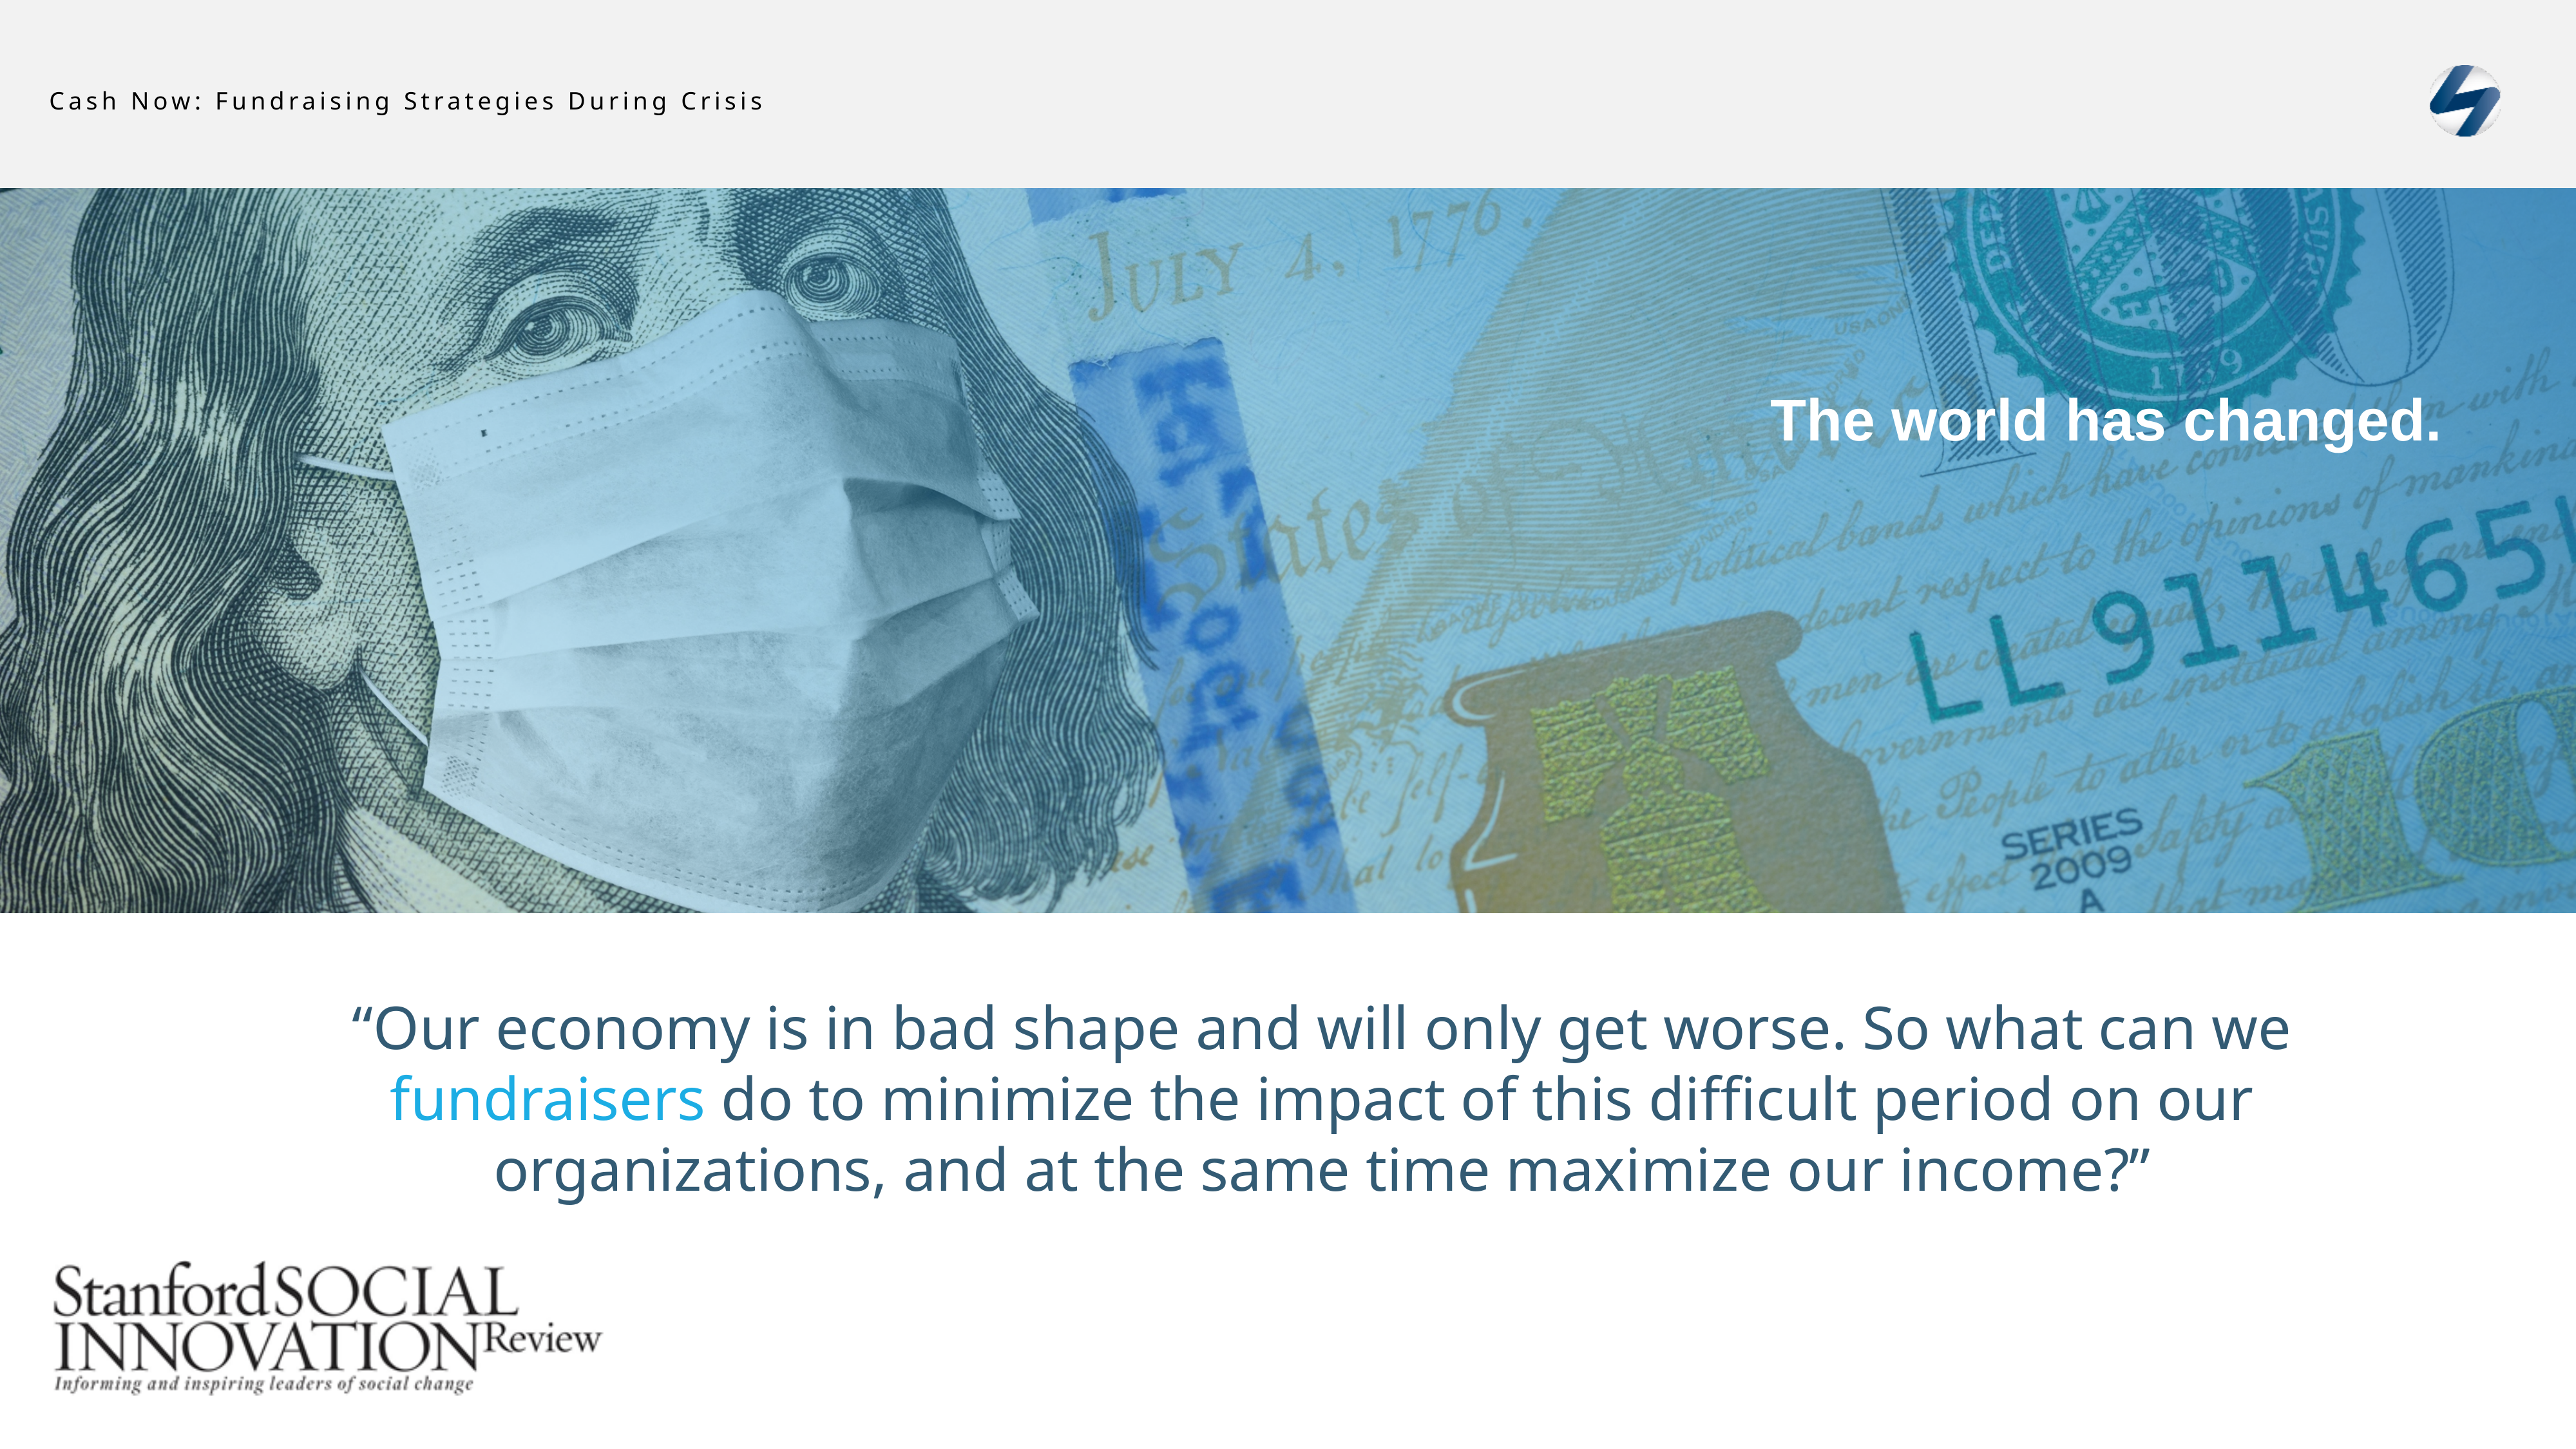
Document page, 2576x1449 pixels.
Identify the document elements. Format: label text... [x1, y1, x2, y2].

picture [0, 188, 2576, 913]
picture [2429, 65, 2501, 137]
picture [53, 1260, 606, 1396]
text_box Cash Now: Fundraising Strategies During Crisis [39, 81, 773, 120]
text_box “Our economy is in bad shape and will only get worse. So what can we fundraisers do to minimize the impact of this difficult period on our organizations, and at the same time maximize our income?” [272, 985, 2374, 1208]
text_box [0, 0, 2576, 188]
